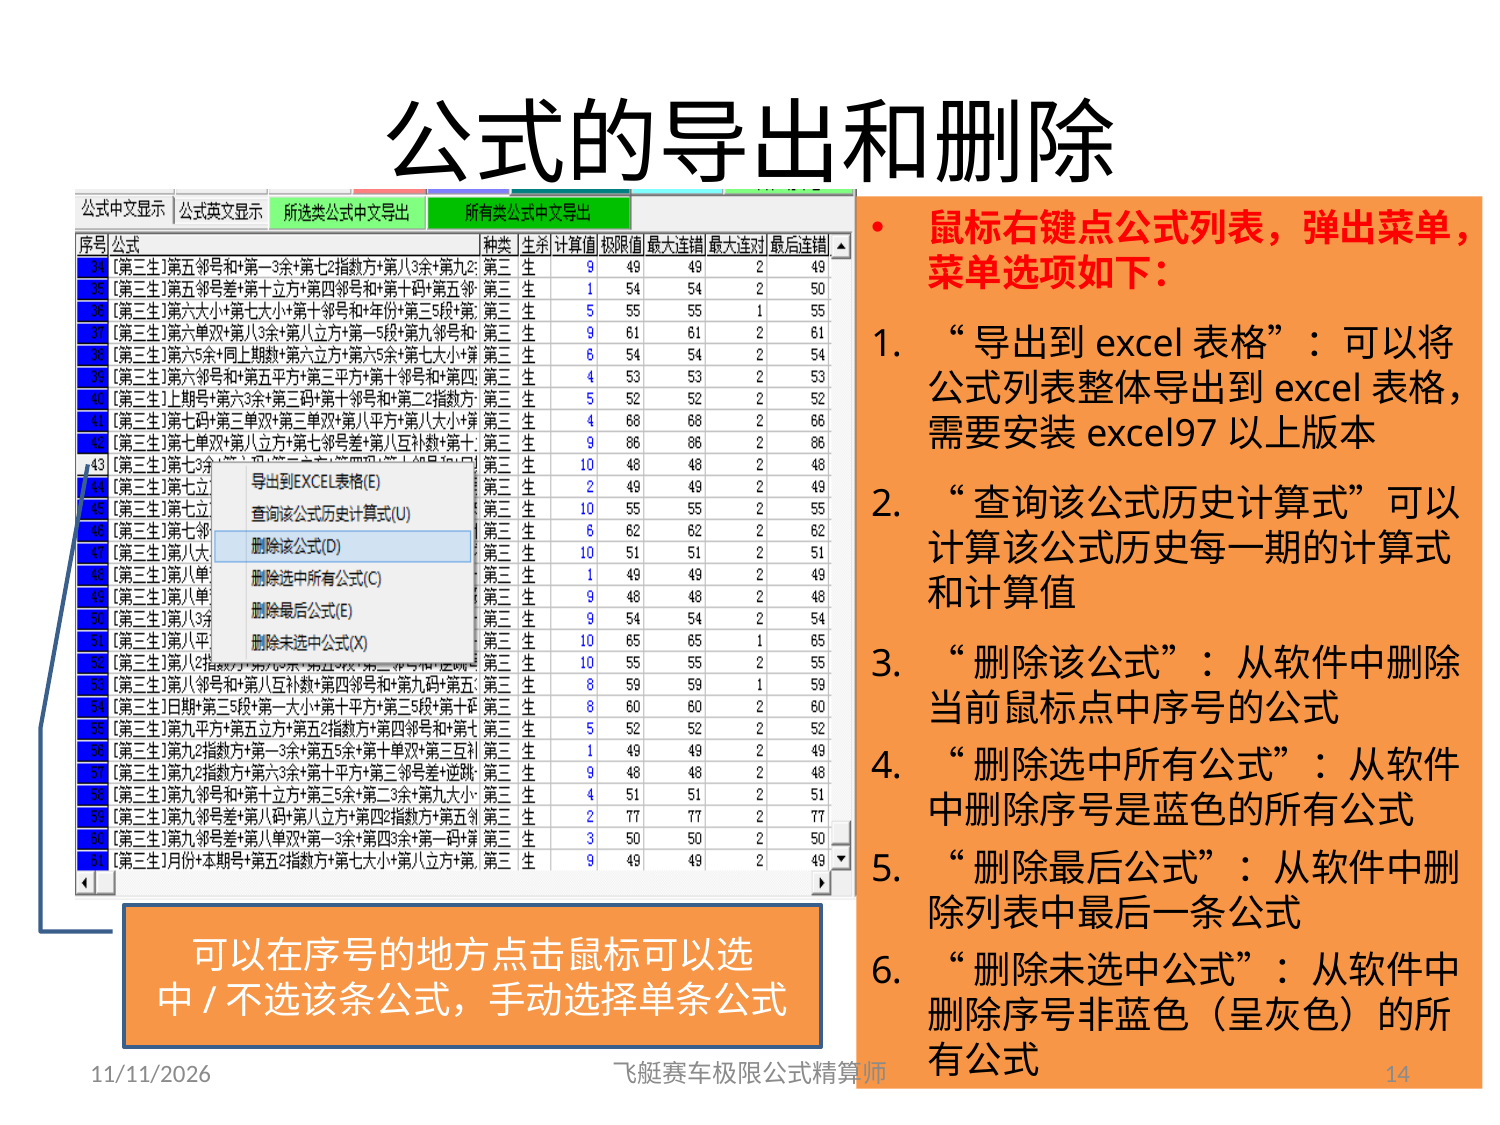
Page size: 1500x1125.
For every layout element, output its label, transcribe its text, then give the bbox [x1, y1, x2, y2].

slide_number 14 [1074, 1042, 1425, 1103]
picture [74, 189, 857, 901]
footer 飞艇赛车极限公式精算师 [512, 1042, 988, 1103]
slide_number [75, 1042, 425, 1103]
text_box 可以在序号的地方点击鼠标可以选中/不选该条公式，手动选择单条公式 [38, 557, 113, 934]
title 公式的导出和删除 [75, 45, 1425, 196]
text_box 鼠标右键点公式列表，弹出菜单，菜单选项如下： “导出到excel表格”：可以将公式列表整体导出到excel表格，需要安装excel97以上版本 “查询该公式历史计算式”可以计算该公式历史每一期的计算式和计算值 “删除该公式”：从软件中删除当前鼠标点中序号的公式 “删除选中所有公式”：从软件中删除序号是蓝色的所有公式 “删除最后公式”：从软件中删除列表中最后一条公式 “删除未选中公式”：从软件中删除序号非蓝色（呈灰色）的所有公式 [856, 196, 1483, 1089]
text_box 可以在序号的地方点击鼠标可以选中/不选该条公式，手动选择单条公式 [122, 908, 823, 1049]
